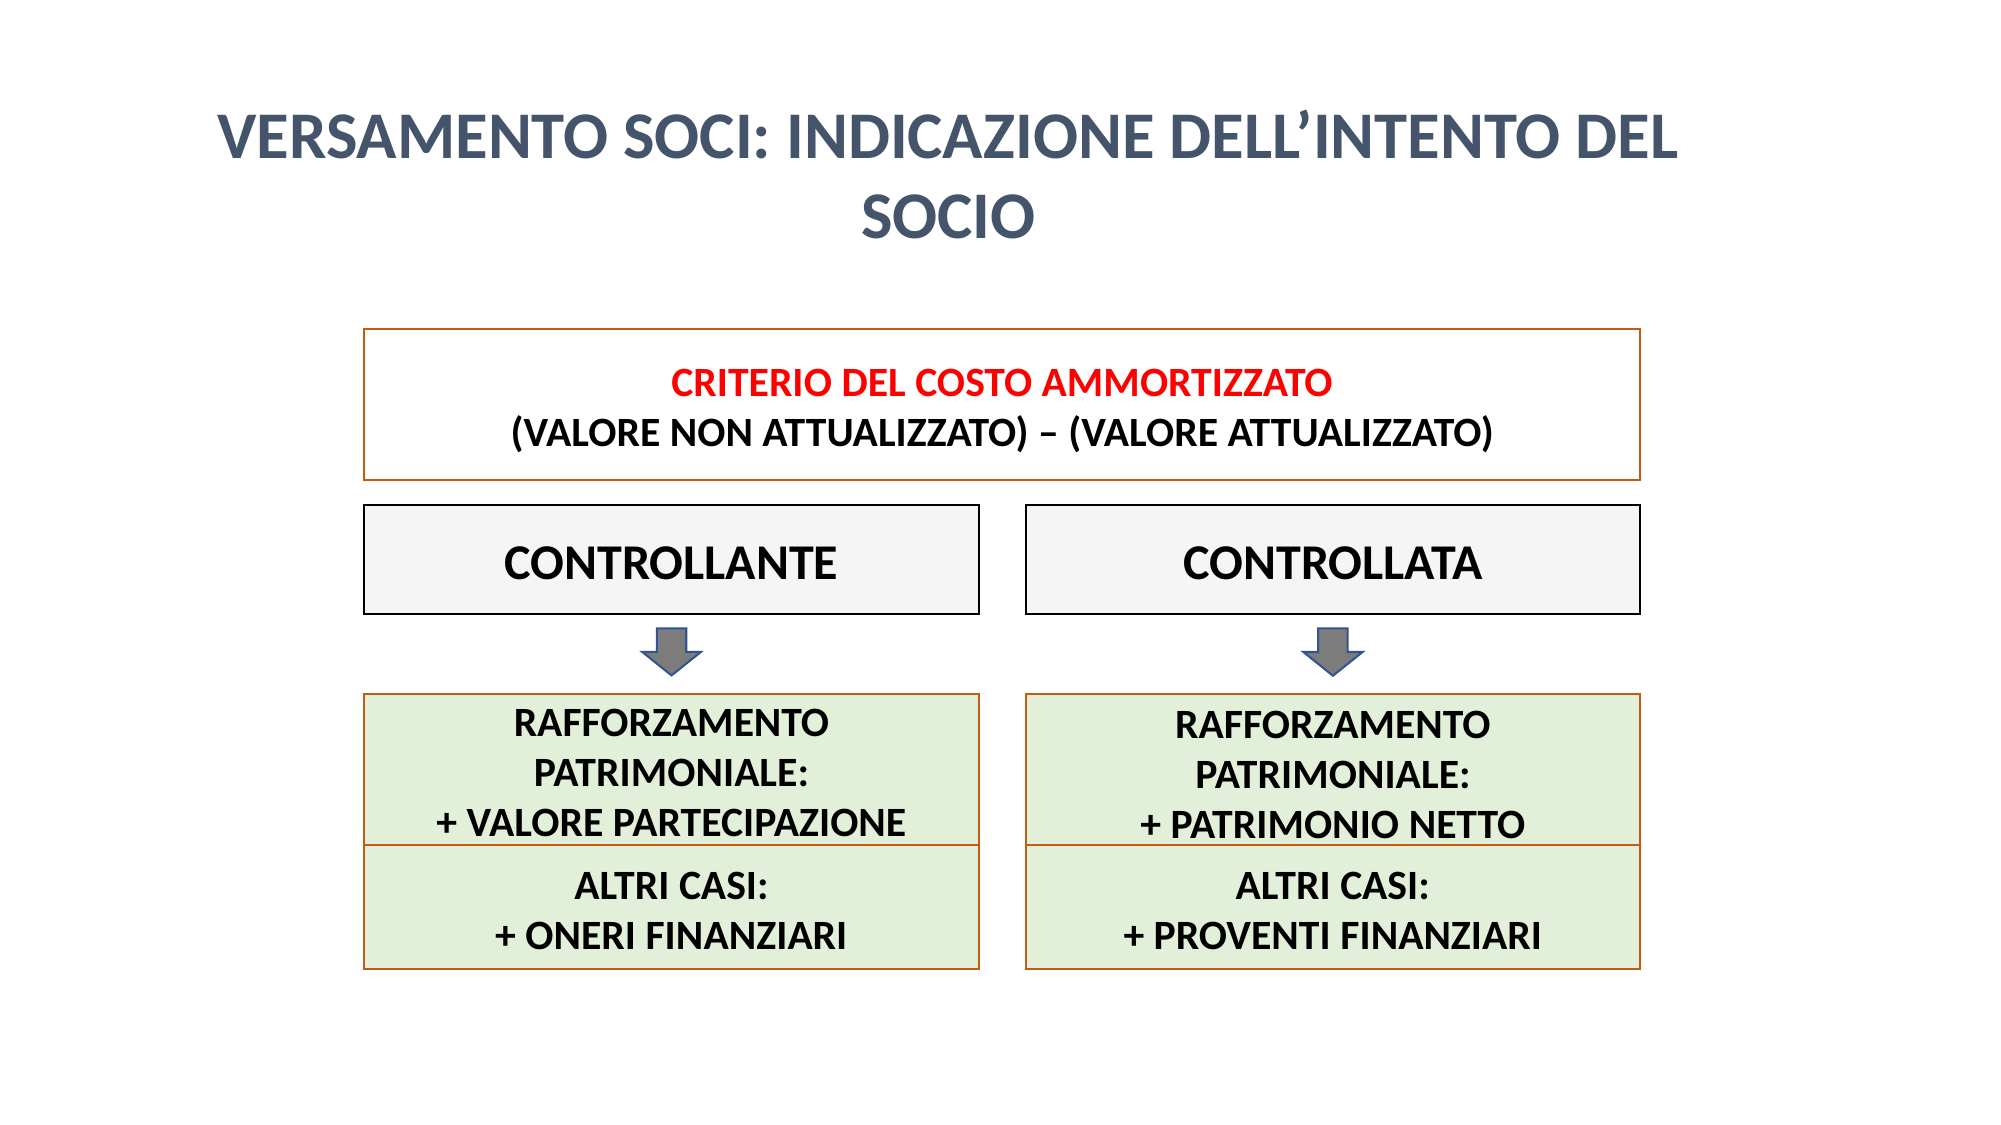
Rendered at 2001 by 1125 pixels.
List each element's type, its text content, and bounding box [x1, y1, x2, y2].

text_box [1300, 627, 1366, 678]
text_box VERSAMENTO SOCI: INDICAZIONE DELL’INTENTO DEL SOCIO [147, 52, 1750, 291]
text_box ALTRI CASI: + ONERI FINANZIARI [363, 844, 980, 970]
text_box CRITERIO DEL COSTO AMMORTIZZATO (VALORE NON ATTUALIZZATO) – (VALORE ATTUALIZZATO) [363, 328, 1641, 481]
text_box ALTRI CASI: + PROVENTI FINANZIARI [1025, 844, 1641, 970]
text_box RAFFORZAMENTO PATRIMONIALE: + VALORE PARTECIPAZIONE [363, 693, 980, 844]
text_box [639, 627, 704, 677]
text_box CONTROLLANTE [363, 504, 980, 615]
text_box RAFFORZAMENTO PATRIMONIALE: + PATRIMONIO NETTO [1025, 693, 1641, 844]
text_box CONTROLLATA [1025, 504, 1641, 615]
